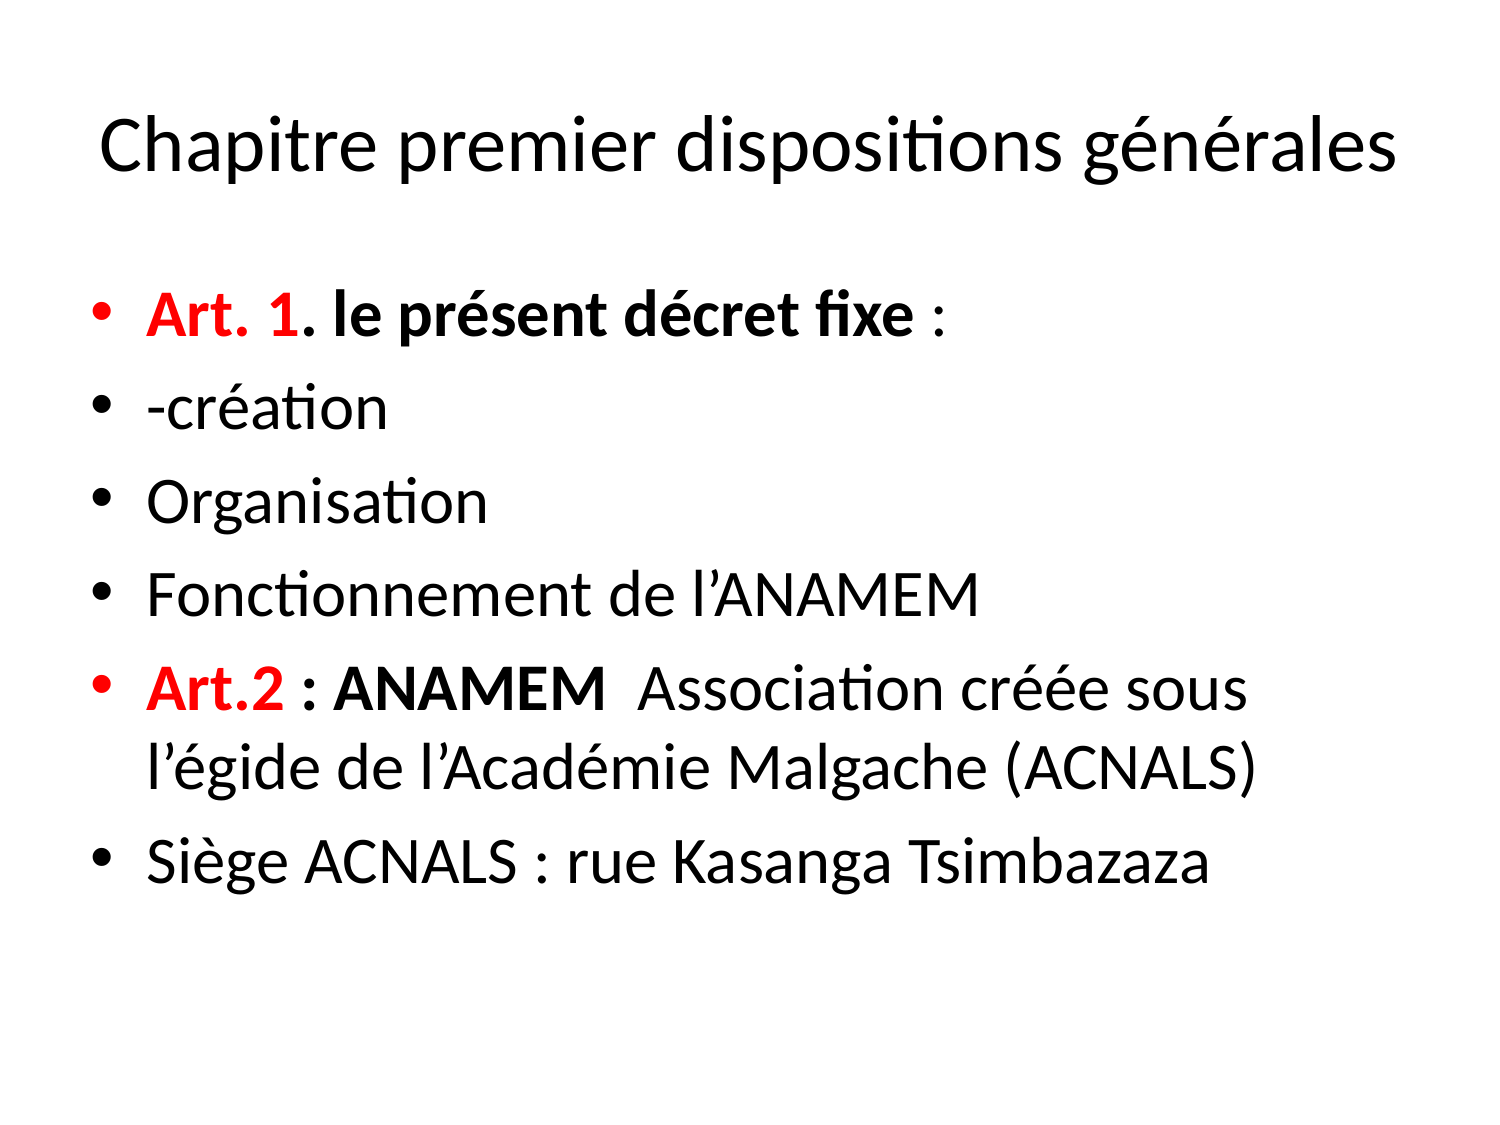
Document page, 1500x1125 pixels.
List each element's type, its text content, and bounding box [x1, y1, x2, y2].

title Chapitre premier dispositions générales [75, 45, 1425, 233]
list Art. 1. le présent décret fixe : -création Organisation Fonctionnement de l’ANAMEM Art.2 : ANAMEM Association créée sous l’égide de l’Académie Malgache (ACNALS) Siège ACNALS : rue Kasanga Tsimbazaza [75, 262, 1425, 1005]
